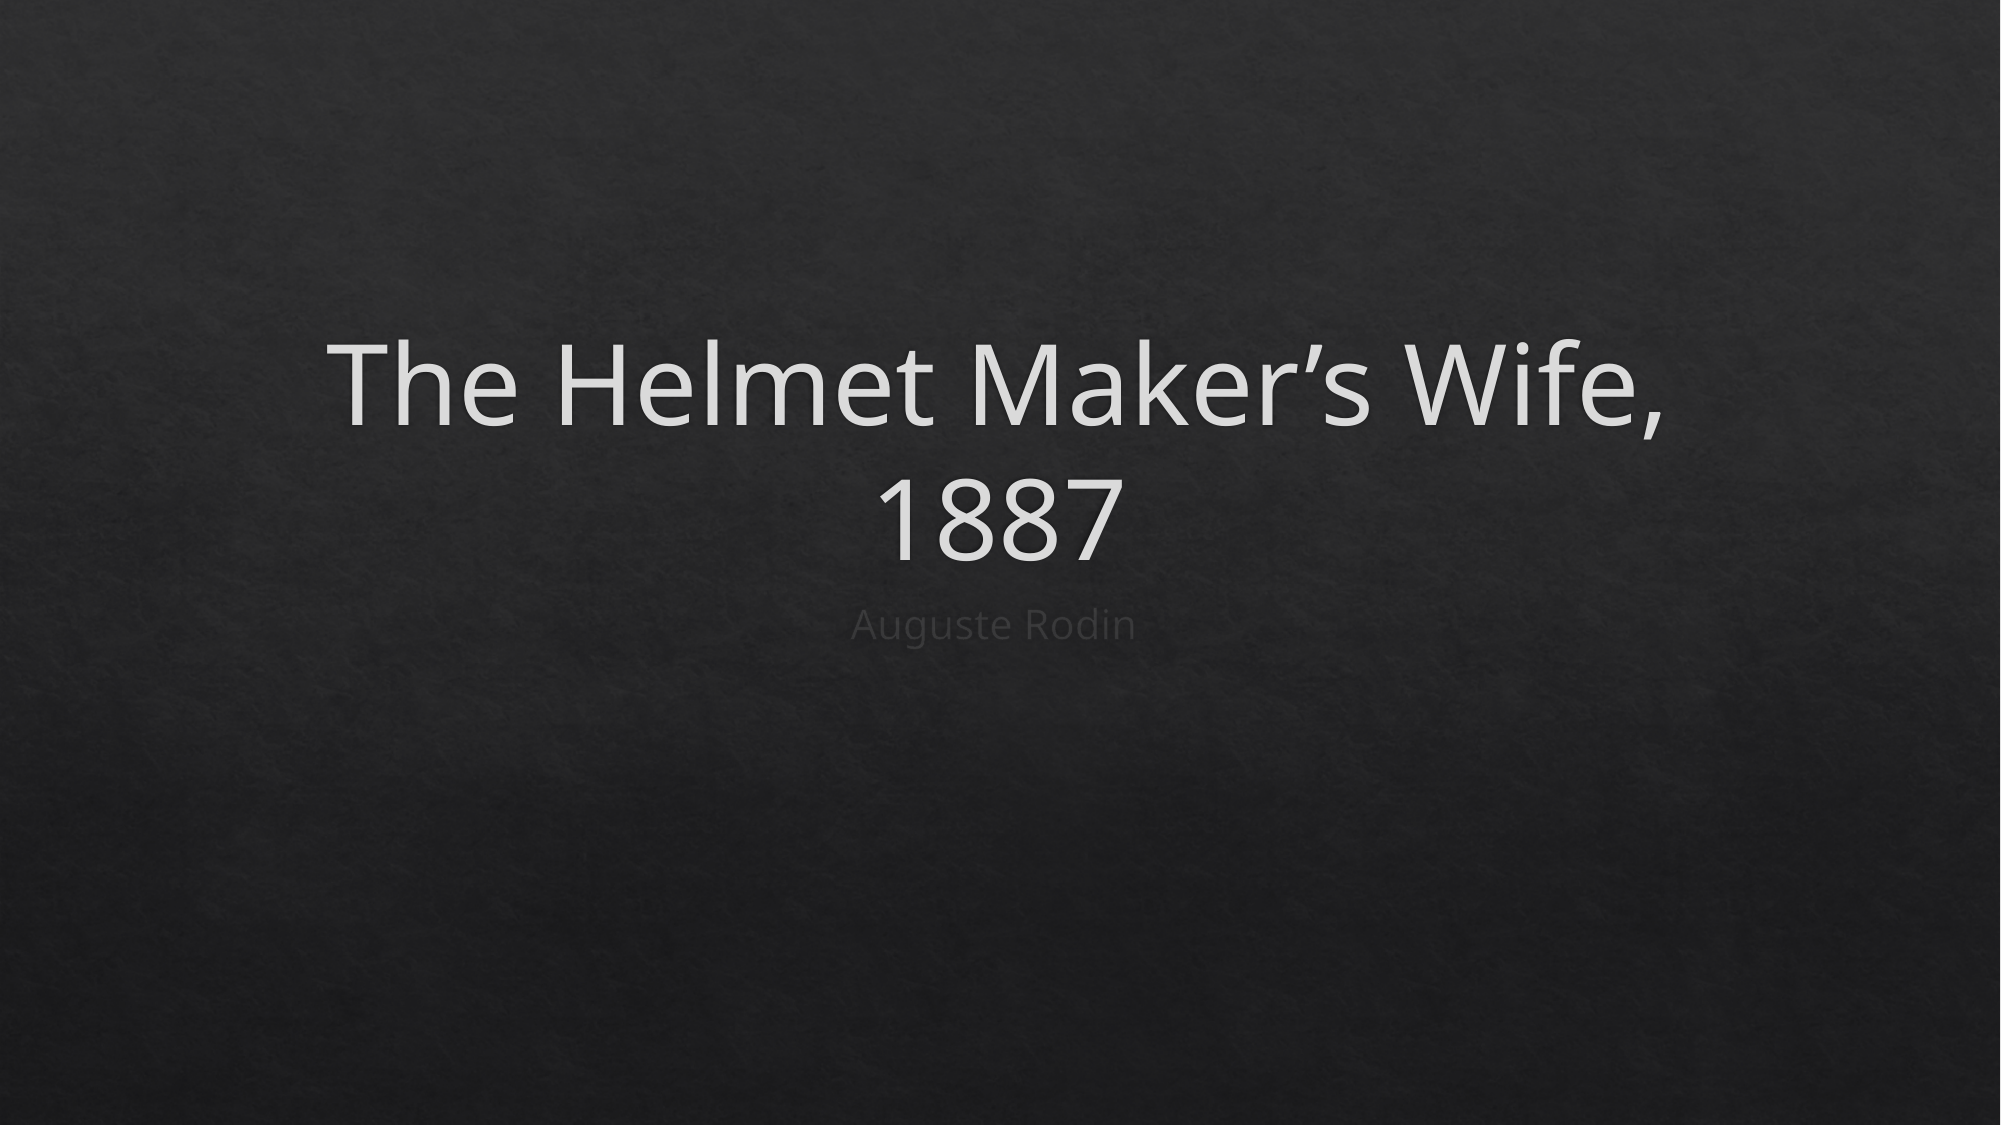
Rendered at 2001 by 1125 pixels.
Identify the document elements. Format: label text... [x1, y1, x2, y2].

title The Helmet Maker’s Wife, 1887 [224, 290, 1774, 587]
subtitle Auguste Rodin [224, 590, 1774, 763]
